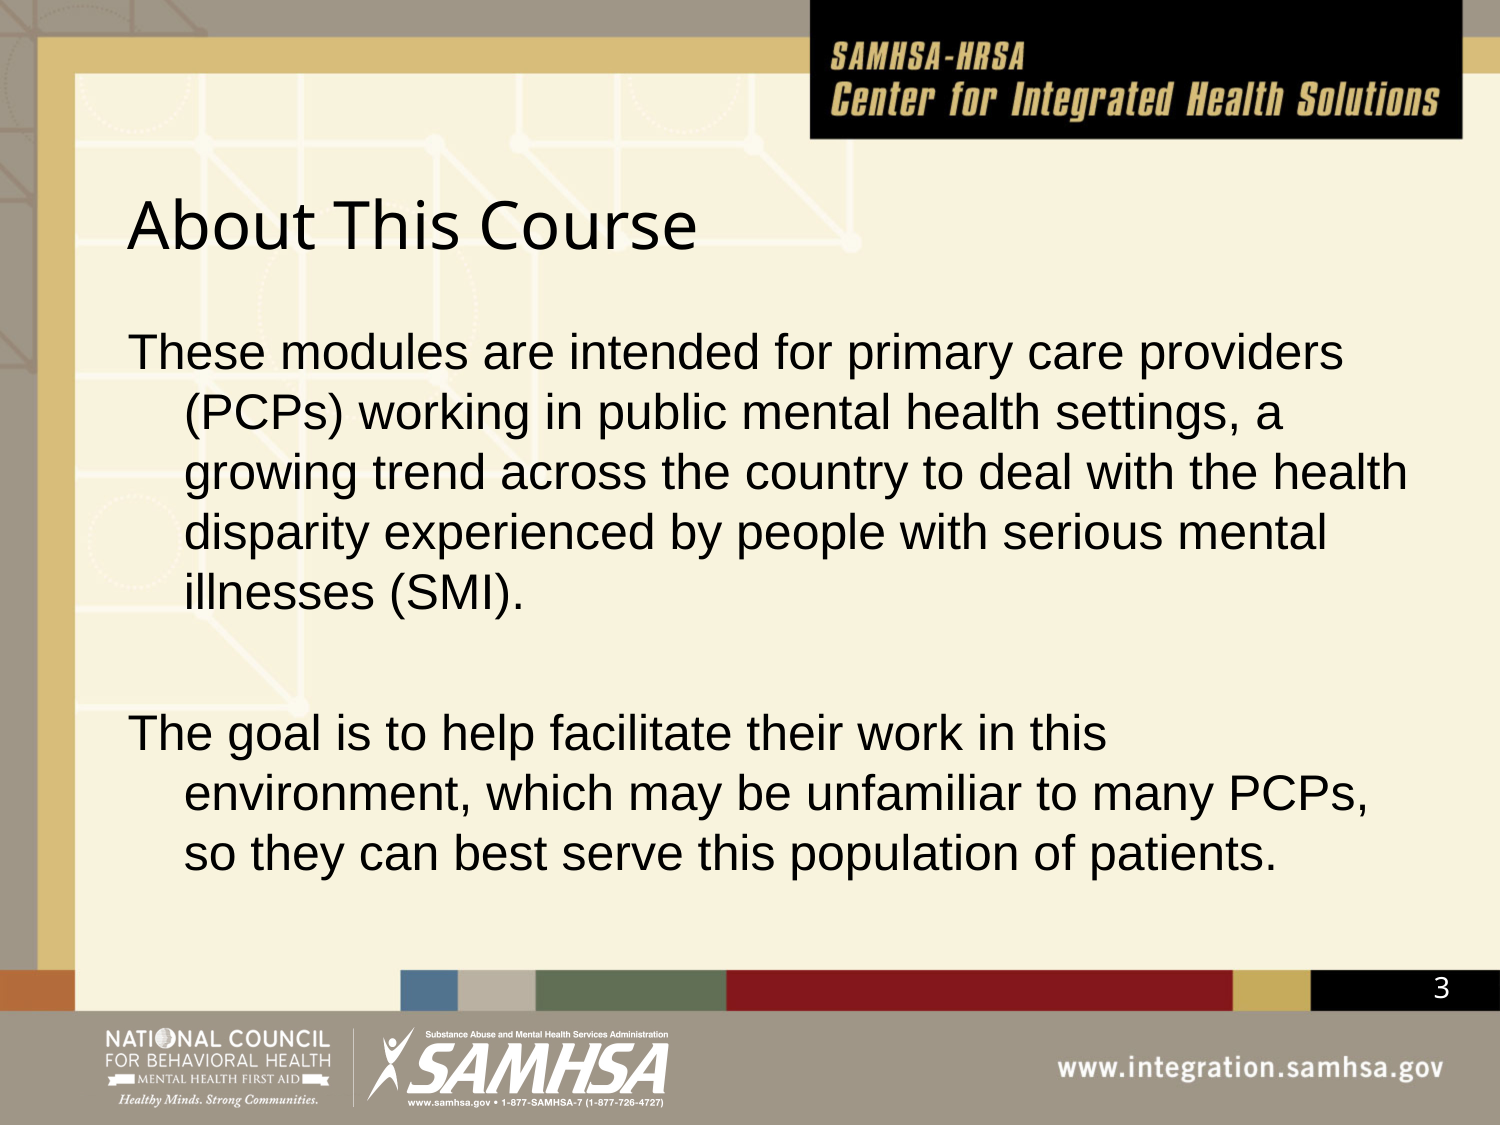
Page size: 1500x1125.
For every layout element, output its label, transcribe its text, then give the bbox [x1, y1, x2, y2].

list These modules are intended for primary care providers (PCPs) working in public mental health settings, a growing trend across the country to deal with the health disparity experienced by people with serious mental illnesses (SMI). The goal is to help facilitate their work in this environment, which may be unfamiliar to many PCPs, so they can best serve this population of patients. [112, 312, 1425, 900]
picture [0, 0, 1500, 1125]
title About This Course [112, 174, 1425, 312]
